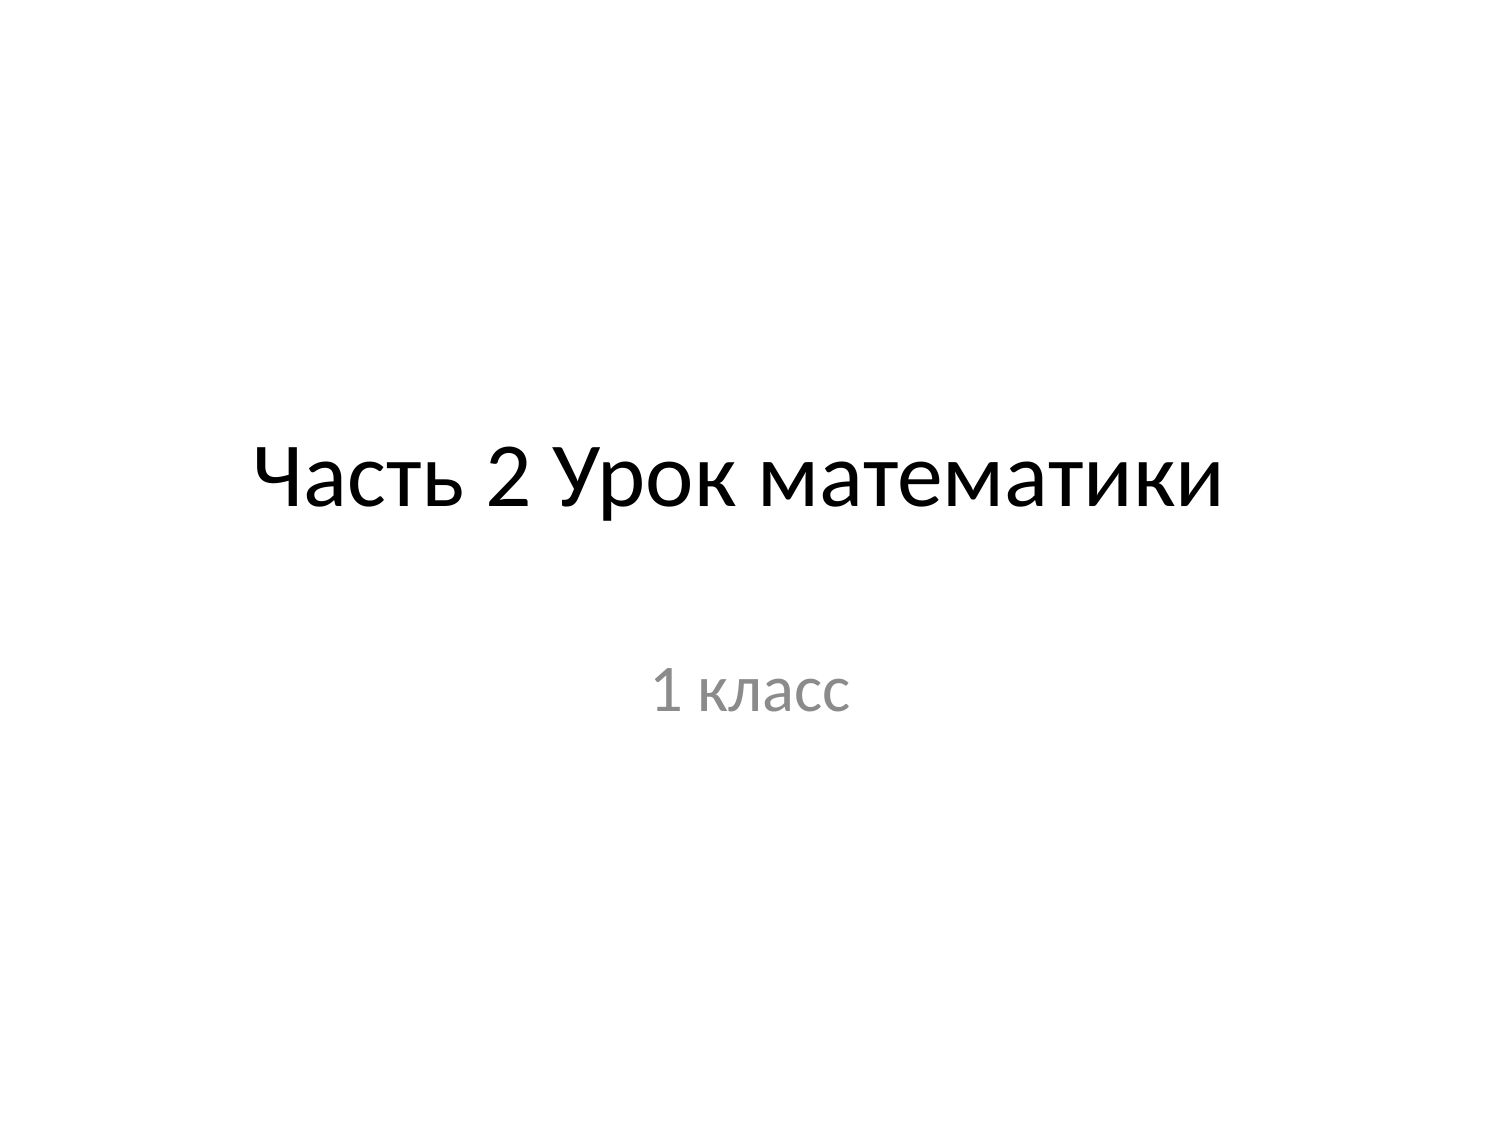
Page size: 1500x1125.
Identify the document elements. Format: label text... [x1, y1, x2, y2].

subtitle 1 класс [225, 637, 1275, 925]
title Часть 2 Урок математики [112, 349, 1388, 591]
